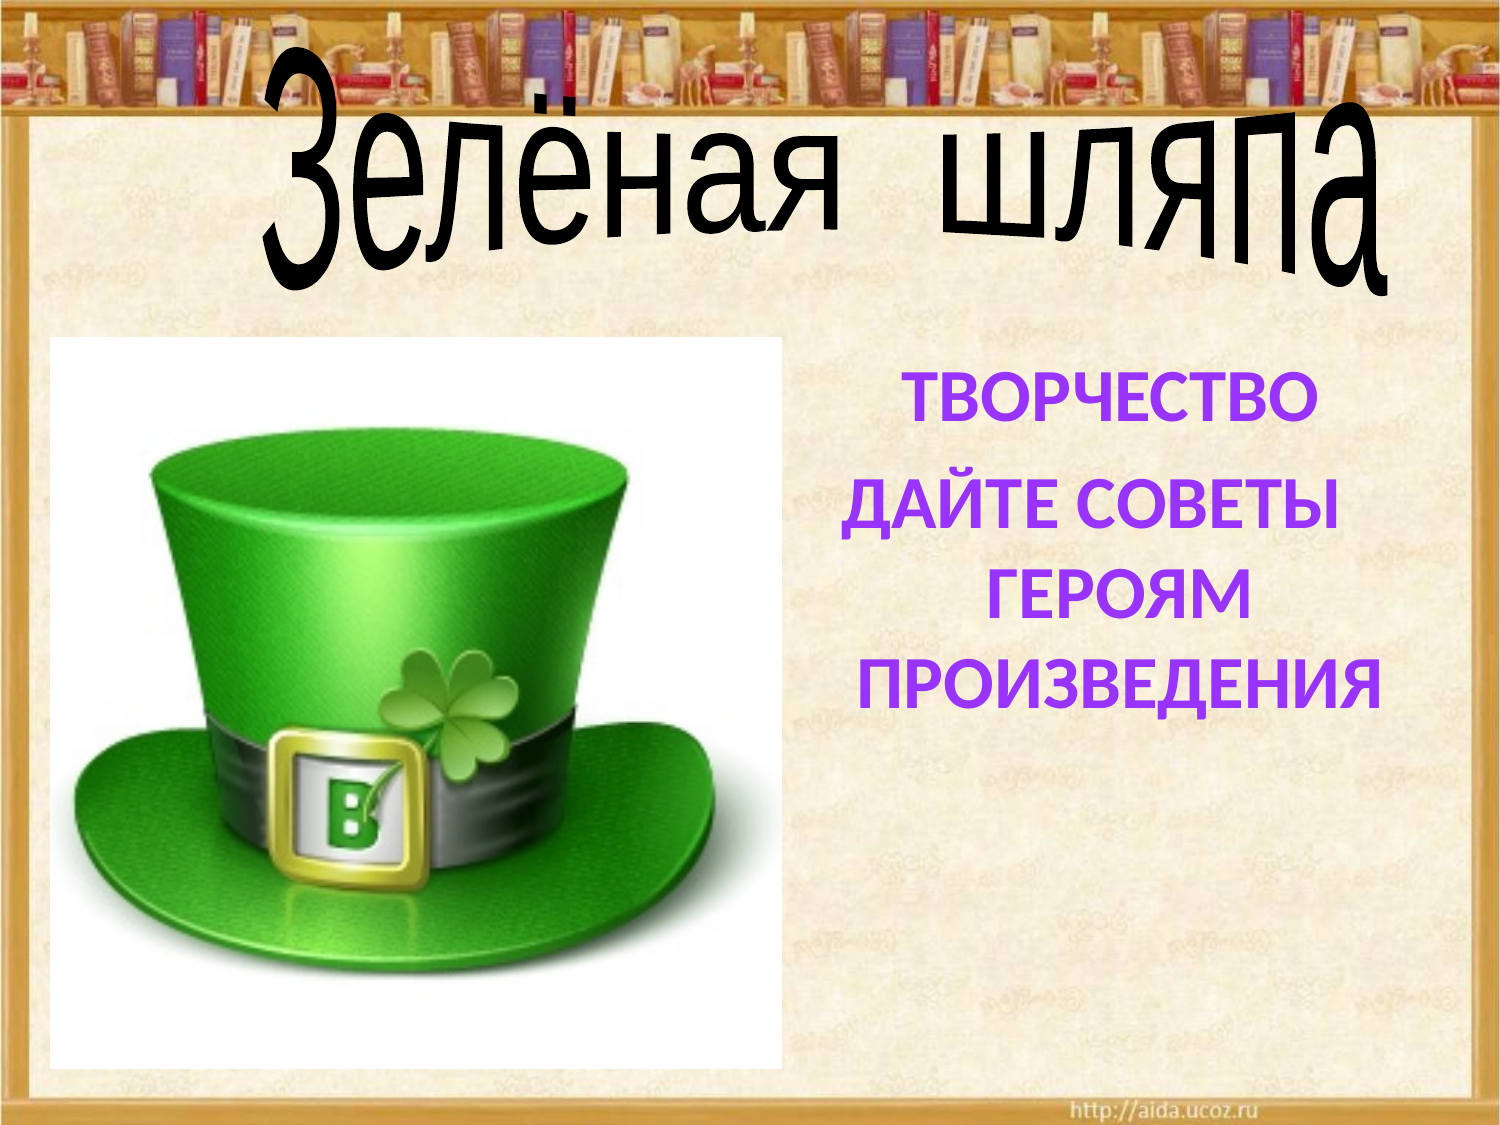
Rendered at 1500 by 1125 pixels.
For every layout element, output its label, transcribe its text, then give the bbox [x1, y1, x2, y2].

picture [0, 0, 1500, 1125]
list ТВОРЧЕСТВО ДАЙТЕ СОВЕТЫ ГЕРОЯМ ПРОИЗВЕДЕНИЯ [714, 330, 1470, 1007]
